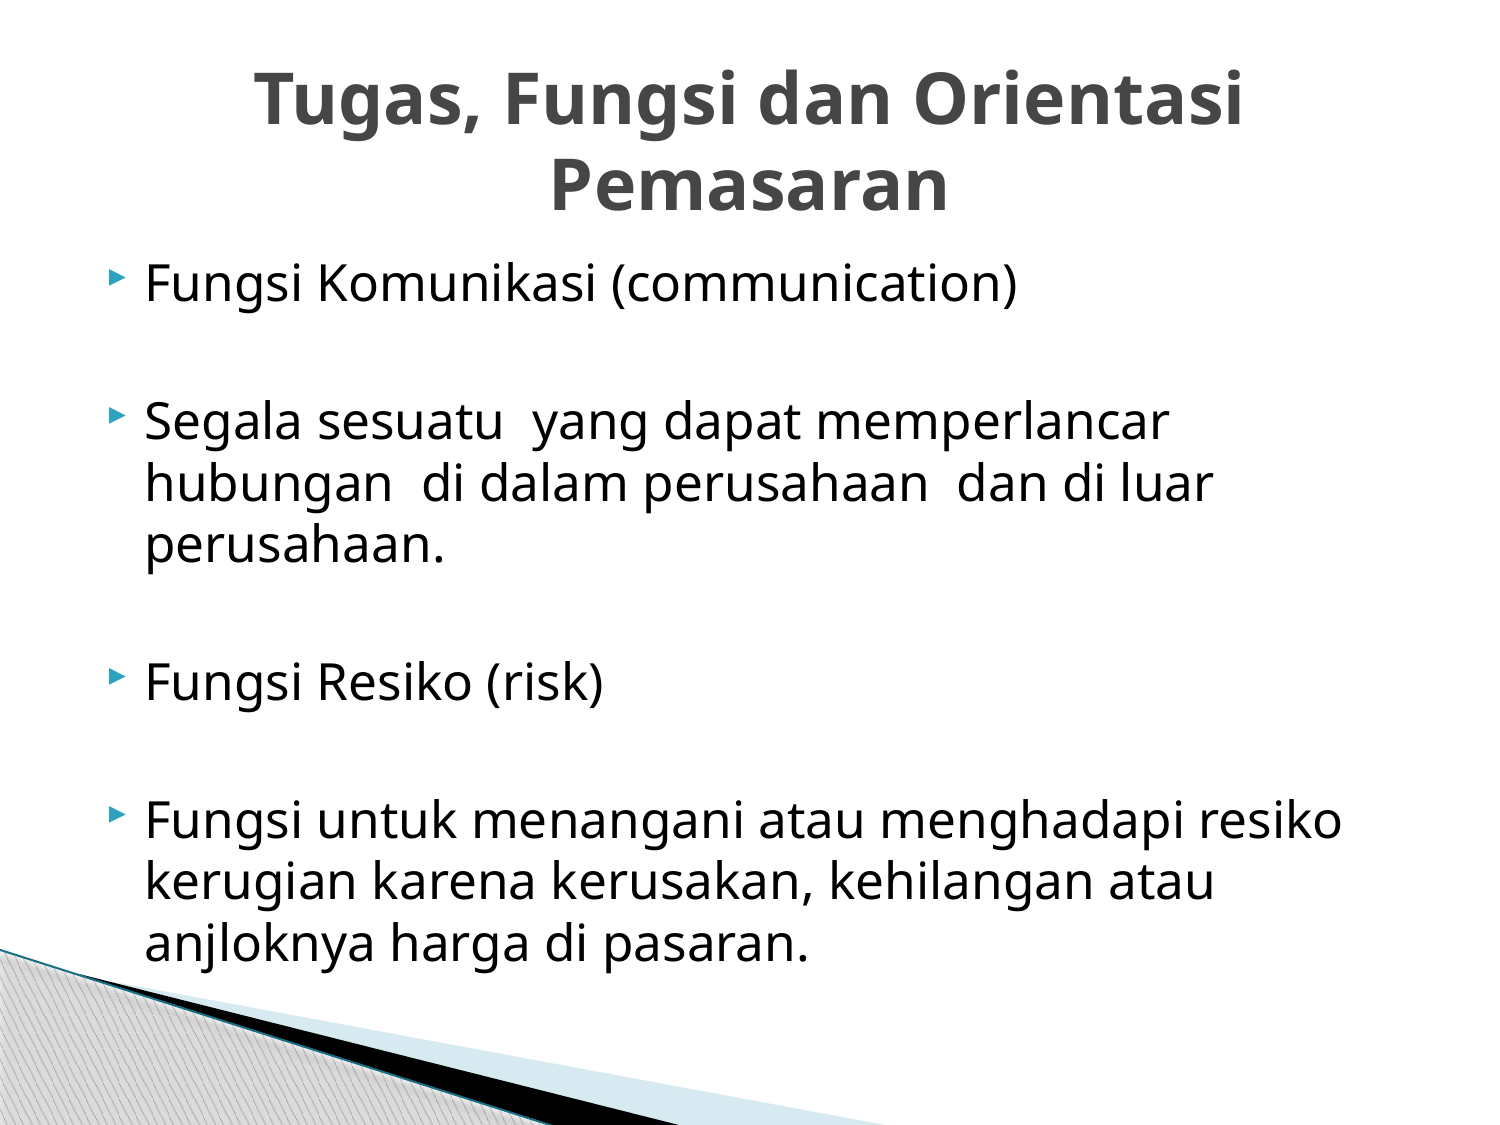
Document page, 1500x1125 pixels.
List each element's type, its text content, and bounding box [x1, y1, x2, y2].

title Tugas, Fungsi dan Orientasi Pemasaran [75, 45, 1425, 233]
list Fungsi Komunikasi (communication) Segala sesuatu yang dapat memperlancar hubungan di dalam perusahaan dan di luar perusahaan. Fungsi Resiko (risk) Fungsi untuk menangani atau menghadapi resiko kerugian karena kerusakan, kehilangan atau anjloknya harga di pasaran. [75, 243, 1425, 986]
